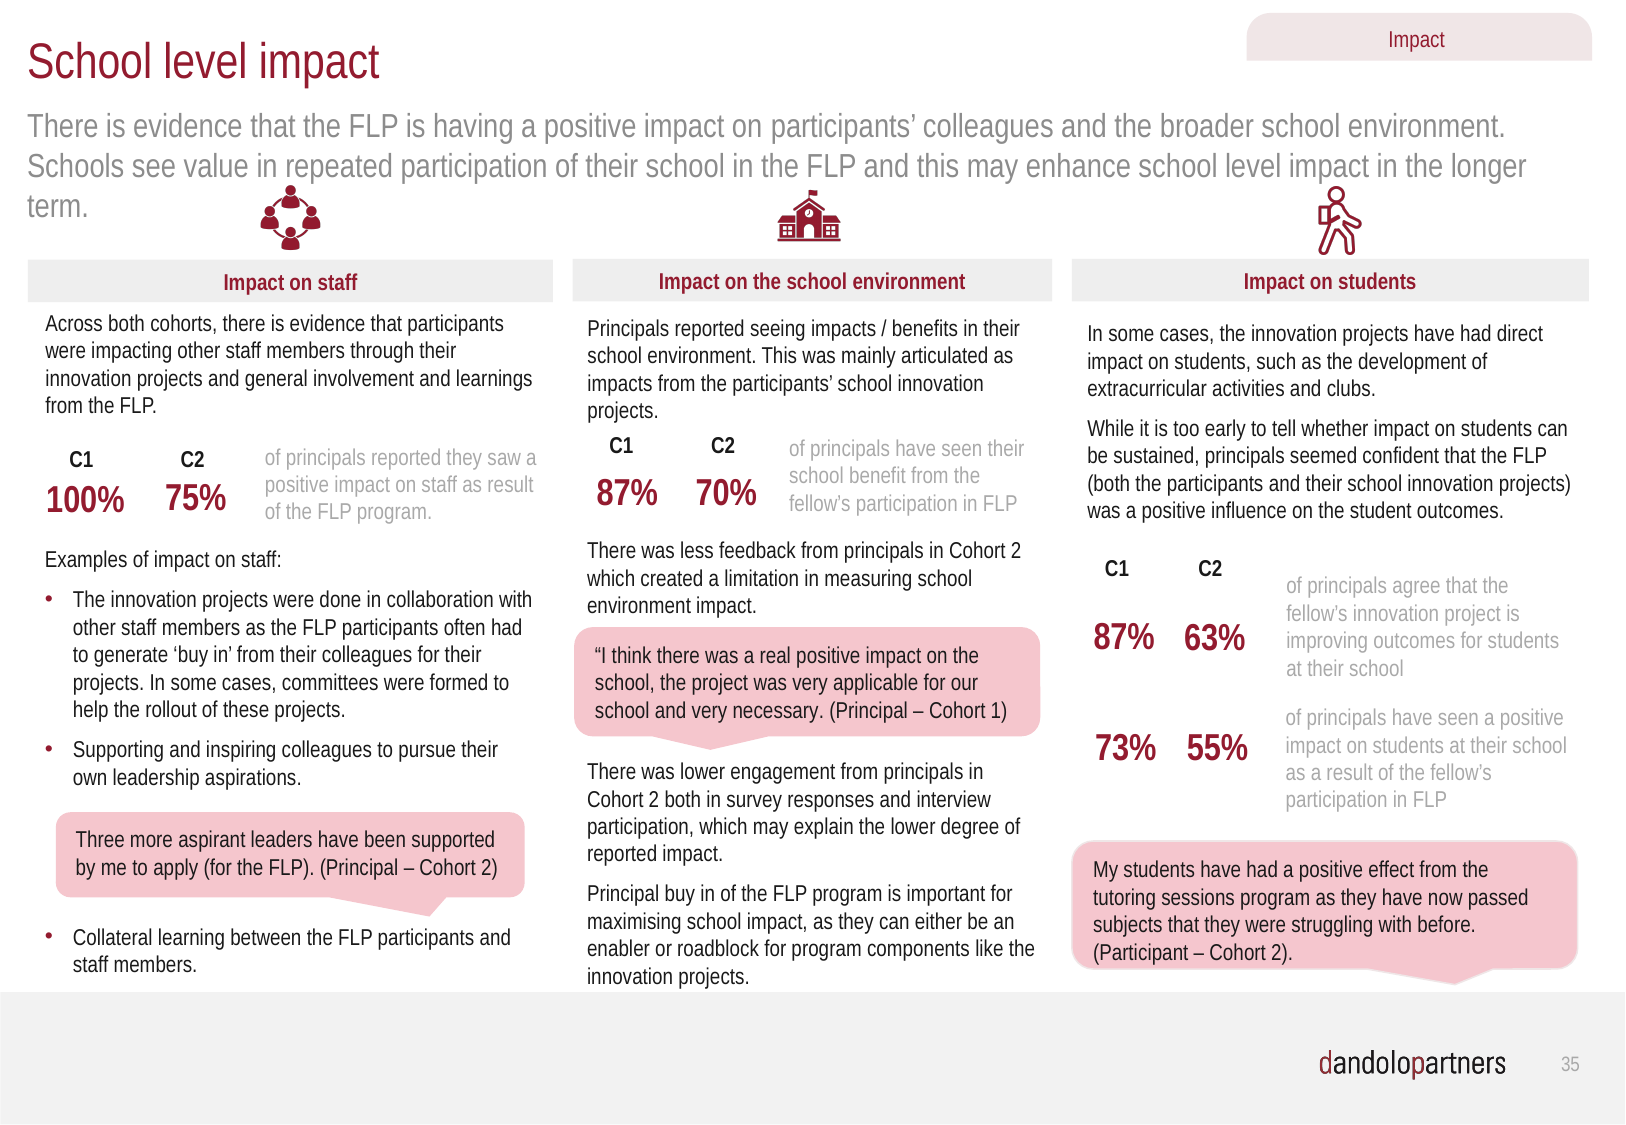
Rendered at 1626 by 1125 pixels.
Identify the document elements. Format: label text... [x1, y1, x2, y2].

text_box Principals reported seeing impacts / benefits in their school environment. This was mainly articulated as impacts from the participants’ school innovation projects. [572, 305, 1053, 431]
text_box Three more aspirant leaders have been supported by me to apply (for the FLP). (Principal – Cohort 2) [55, 812, 525, 917]
text_box Impact on students [1071, 258, 1589, 302]
text_box 75% [150, 465, 250, 525]
text_box of principals agree that the fellow’s innovation project is improving outcomes for students at their school [1271, 563, 1588, 688]
text_box 100% [31, 467, 148, 527]
text_box C2 [165, 436, 220, 465]
text_box In some cases, the innovation projects have had direct impact on students, such as the development of extracurricular activities and clubs. While it is too early to tell whether impact on students can be sustained, principals seemed confident that the FLP (both the participants and their school innovation projects) was a positive influence on the student outcomes. [1072, 311, 1590, 531]
text_box Impact on staff [27, 259, 553, 303]
text_box of principals reported they saw a positive impact on staff as result of the FLP program. [250, 434, 553, 532]
picture [1305, 186, 1375, 255]
text_box My students have had a positive effect from the tutoring sessions program as they have now passed subjects that they were struggling with before. (Participant – Cohort 2). [1071, 840, 1579, 986]
text_box There is evidence that the FLP is having a positive impact on participants’ colleagues and the broader school environment. Schools see value in repeated participation of their school in the FLP and this may enhance school level impact in the longer term. [27, 104, 1598, 224]
text_box 70% [680, 460, 772, 521]
text_box There was lower engagement from principals in Cohort 2 both in survey responses and interview participation, which may explain the lower degree of reported impact. Principal buy in of the FLP program is important for maximising school impact, as they can either be an enabler or roadblock for program components like the innovation projects. [572, 749, 1052, 997]
text_box 63% [1152, 605, 1261, 665]
text_box C1 [594, 423, 649, 460]
text_box There was less feedback from principals in Cohort 2 which created a limitation in measuring school environment impact. [572, 528, 1052, 626]
picture [774, 181, 844, 251]
text_box C1 [54, 436, 109, 467]
text_box Impact on the school environment [572, 258, 1053, 302]
text_box of principals have seen a positive impact on students at their school as a result of the fellow’s participation in FLP [1270, 695, 1588, 820]
text_box of principals have seen their school benefit from the fellow’s participation in FLP [774, 426, 1053, 524]
text_box C2 [1183, 545, 1238, 589]
text_box 55% [1150, 715, 1263, 776]
text_box Impact [1246, 13, 1592, 61]
picture [250, 177, 331, 258]
slide_number 34 [1539, 1032, 1595, 1093]
text_box “I think there was a real positive impact on the school, the project was very applicable for our school and very necessary. (Principal – Cohort 1) [574, 627, 1040, 749]
title School level impact [27, 28, 1598, 89]
text_box 87% [572, 460, 673, 521]
text_box 73% [1058, 715, 1150, 776]
text_box C2 [696, 423, 750, 460]
picture [1317, 1050, 1507, 1080]
text_box C1 [1090, 545, 1144, 589]
text_box 87% [1062, 604, 1170, 664]
text_box Examples of impact on staff: The innovation projects were done in collaboration with other staff members as the FLP participants often had to generate ‘buy in’ from their colleagues for their projects. In some cases, committees were formed to help the rollout of these projects. Supporting and inspiring colleagues to pursue their own leadership aspirations. Collateral learning between the FLP participants and staff members. [29, 537, 553, 1025]
text_box Across both cohorts, there is evidence that participants were impacting other staff members through their innovation projects and general involvement and learnings from the FLP. [30, 301, 553, 426]
